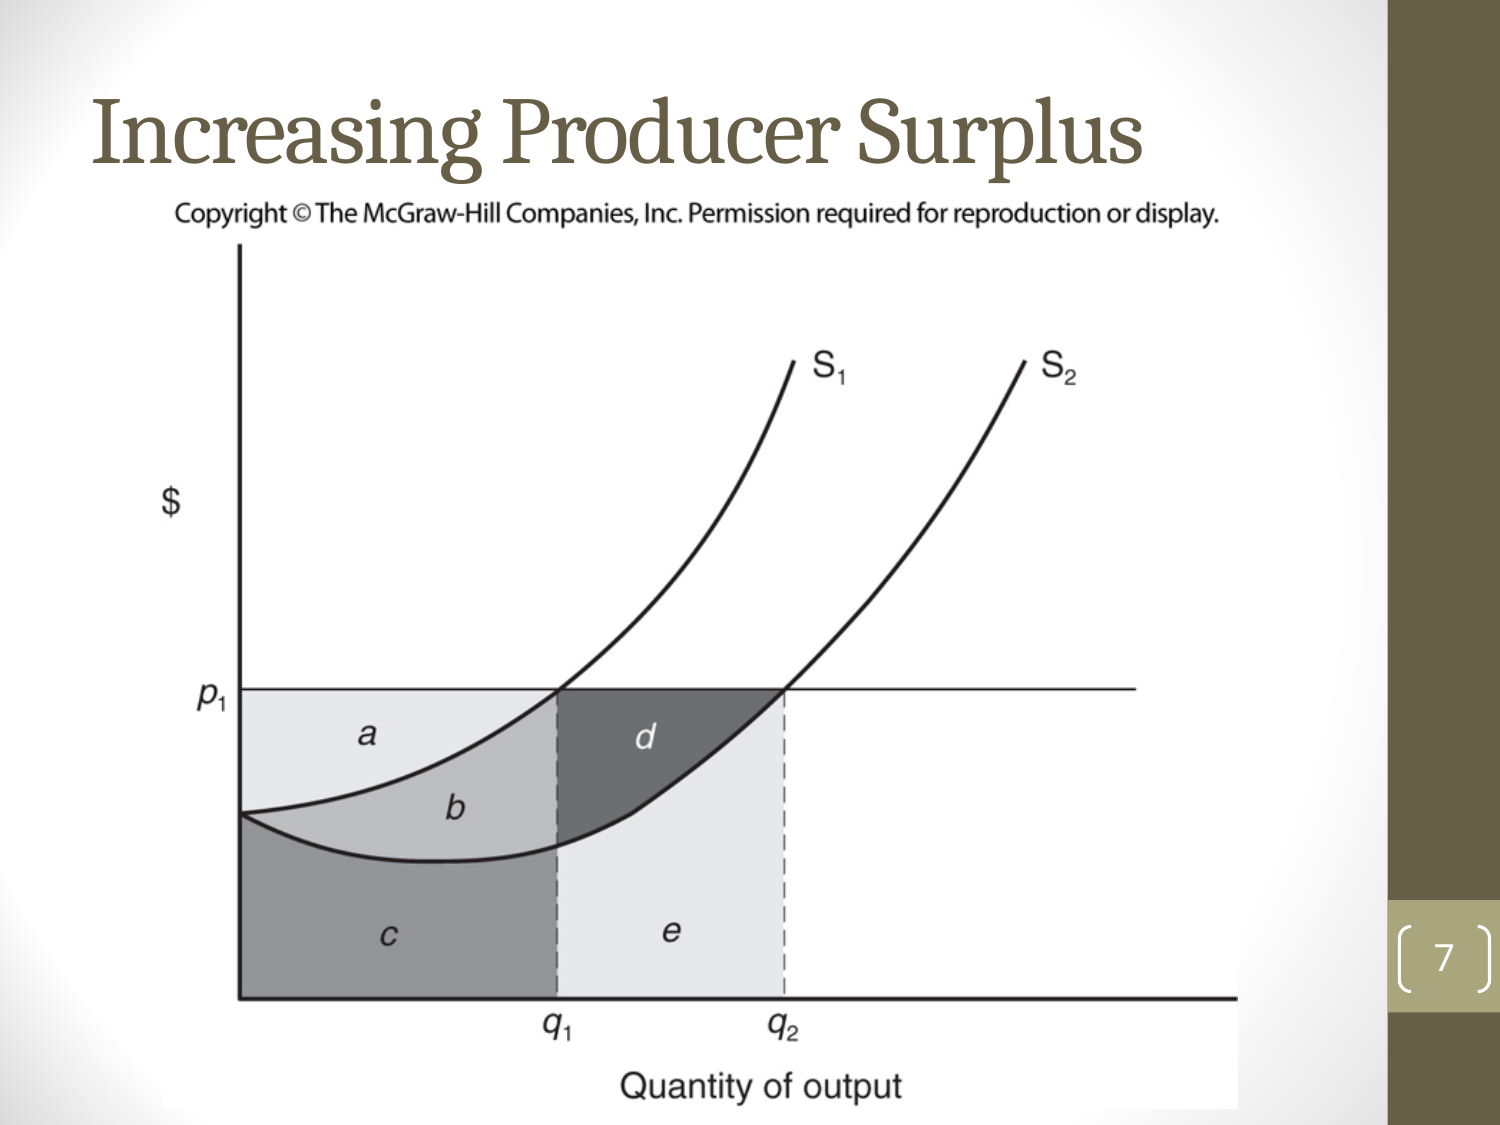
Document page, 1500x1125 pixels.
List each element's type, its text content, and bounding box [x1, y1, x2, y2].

slide_number 7 [1397, 924, 1492, 994]
title Increasing Producer Surplus [75, 30, 1325, 219]
picture [0, 0, 1387, 1125]
